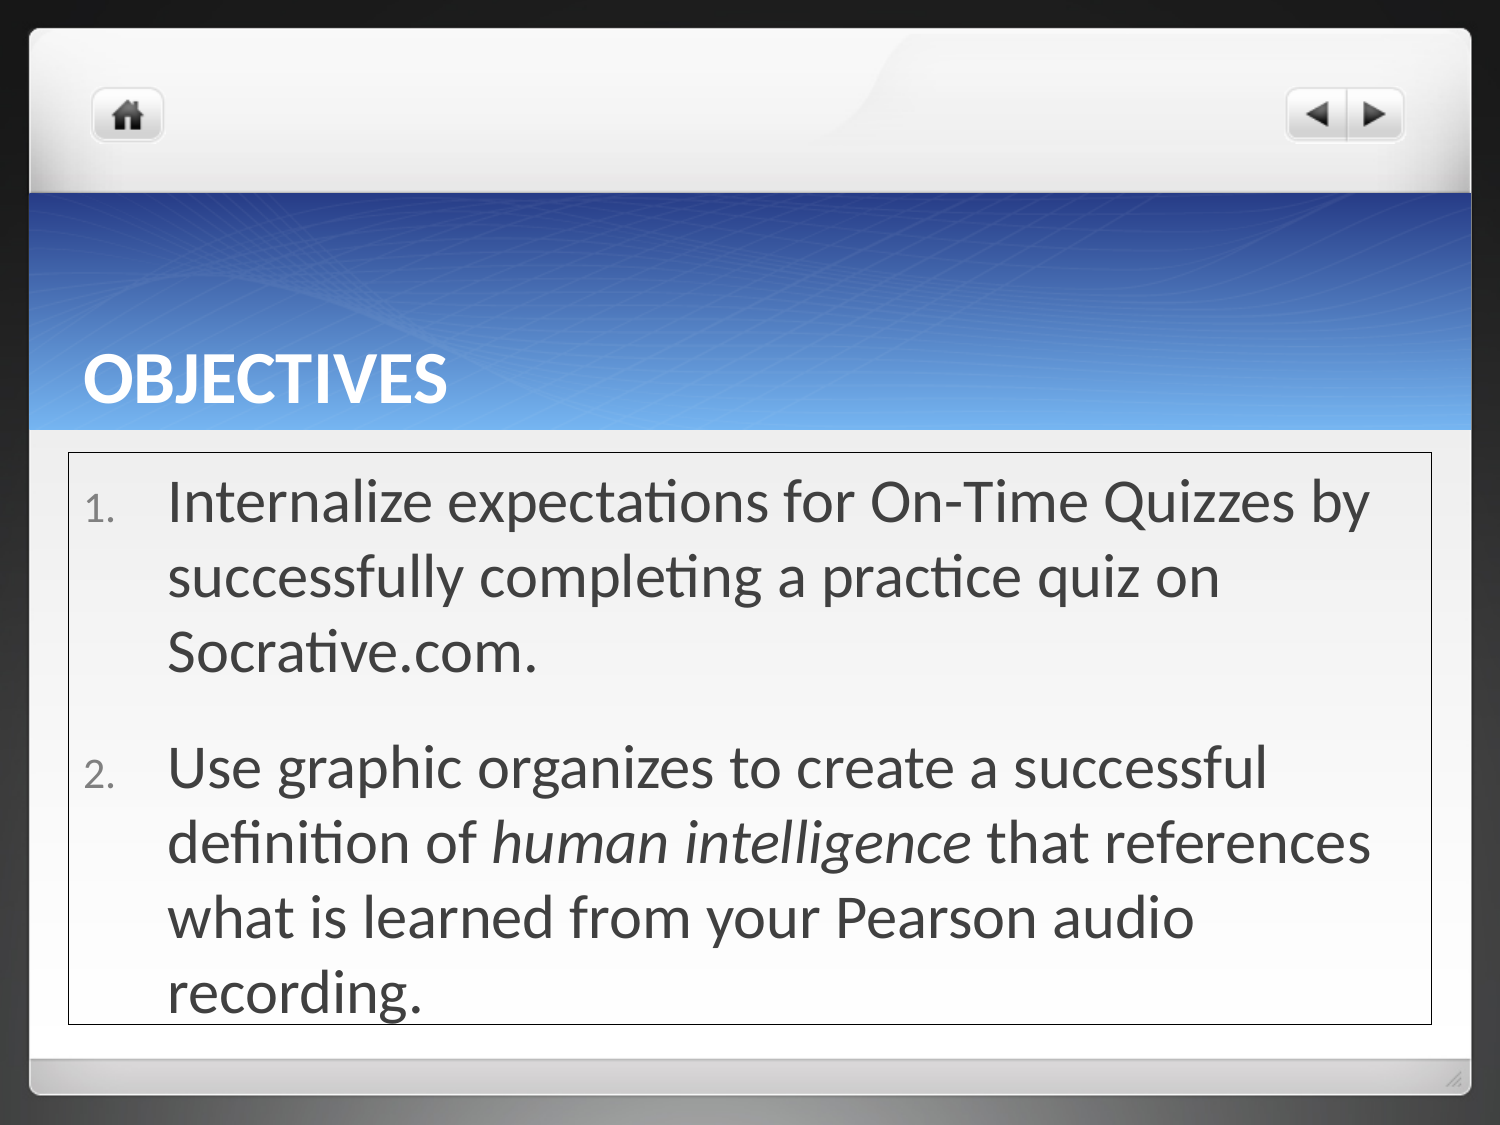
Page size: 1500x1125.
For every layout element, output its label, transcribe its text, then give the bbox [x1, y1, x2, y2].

picture [0, 0, 1500, 1125]
title OBJECTIVES [68, 238, 1432, 427]
list Internalize expectations for On-Time Quizzes by successfully completing a practice quiz on Socrative.com. Use graphic organizes to create a successful definition of human intelligence that references what is learned from your Pearson audio recording. [68, 452, 1432, 1025]
